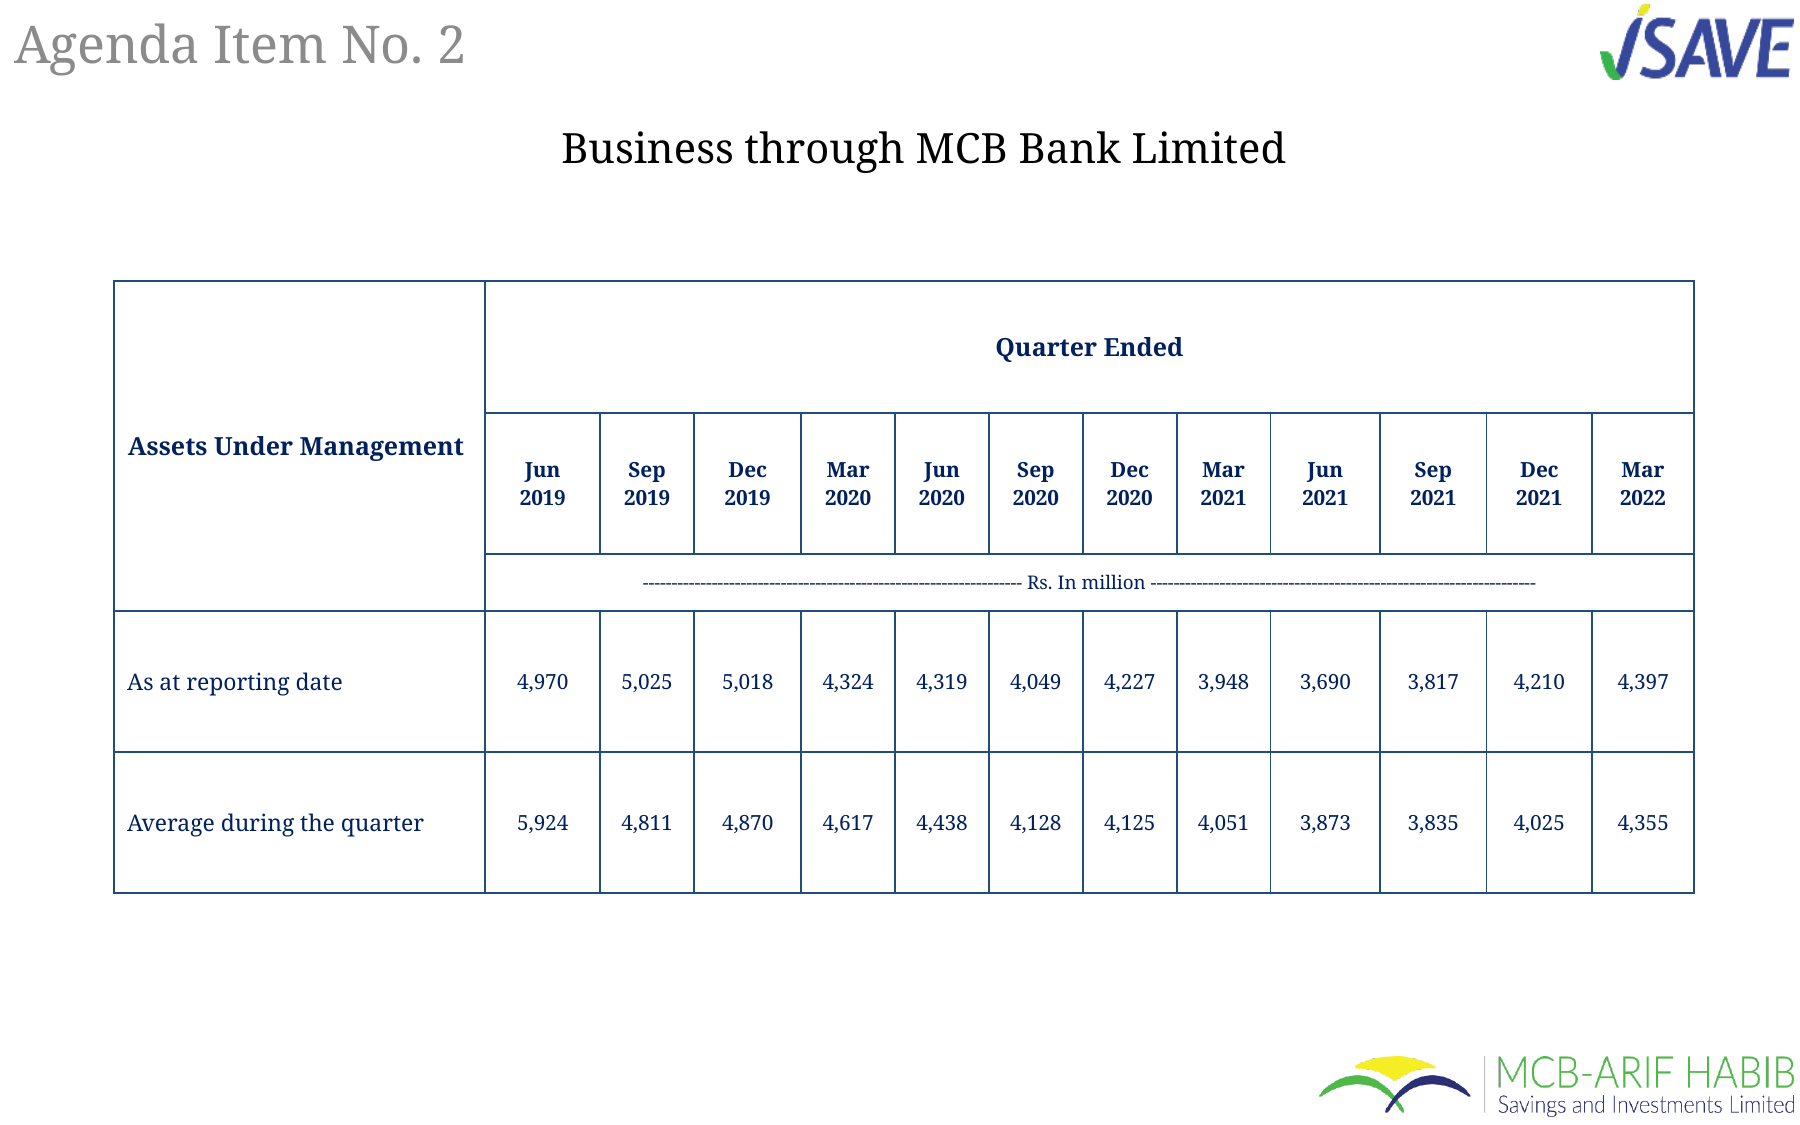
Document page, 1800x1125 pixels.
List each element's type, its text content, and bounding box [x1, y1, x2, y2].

table_cell 3,817 [1381, 612, 1486, 751]
table_cell 3,873 [1271, 753, 1379, 892]
table_cell 4,355 [1593, 753, 1693, 892]
table_cell 4,811 [601, 753, 693, 892]
table_cell 5,025 [601, 612, 693, 751]
table_cell Jun 2021 [1271, 414, 1379, 553]
table_cell 3,835 [1381, 753, 1486, 892]
table_cell Average during the quarter [115, 753, 484, 892]
table_cell Dec 2020 [1084, 414, 1176, 553]
table_cell 4,617 [802, 753, 894, 892]
table_cell 4,970 [486, 612, 599, 751]
table_cell 5,924 [486, 753, 599, 892]
table_cell As at reporting date [115, 612, 484, 751]
table_cell 4,210 [1487, 612, 1591, 751]
table_cell 4,051 [1178, 753, 1270, 892]
table_cell Jun 2019 [486, 414, 599, 553]
table_cell 3,948 [1178, 612, 1270, 751]
table_cell 4,025 [1487, 753, 1591, 892]
table_cell ------------------------------------------------------------------ Rs. In million ------------------------------------------------------------------- [486, 555, 1693, 610]
table_cell 3,690 [1271, 612, 1379, 751]
picture [1319, 1056, 1794, 1117]
table_cell Mar 2022 [1593, 414, 1693, 553]
table_cell 4,397 [1593, 612, 1693, 751]
table_cell 4,227 [1084, 612, 1176, 751]
table_cell 4,324 [802, 612, 894, 751]
table_cell Dec 2021 [1487, 414, 1591, 553]
table_header Quarter Ended [486, 282, 1693, 412]
table_cell 4,870 [695, 753, 800, 892]
table_cell 4,128 [990, 753, 1082, 892]
table_cell 4,049 [990, 612, 1082, 751]
table_cell Mar 2020 [802, 414, 894, 553]
title Agenda Item No. 2 [0, 0, 937, 94]
table_cell 4,125 [1084, 753, 1176, 892]
table_cell Jun 2020 [896, 414, 988, 553]
picture [1600, 4, 1794, 80]
table_cell 4,438 [896, 753, 988, 892]
table_cell Sep 2021 [1381, 414, 1486, 553]
table_cell Sep 2019 [601, 414, 693, 553]
table_cell 4,319 [896, 612, 988, 751]
table_cell 5,018 [695, 612, 800, 751]
table_cell Dec 2019 [695, 414, 800, 553]
table_cell Mar 2021 [1178, 414, 1270, 553]
table_cell Sep 2020 [990, 414, 1082, 553]
list Business through MCB Bank Limited [442, 119, 1406, 255]
table_header Assets Under Management [115, 282, 484, 610]
